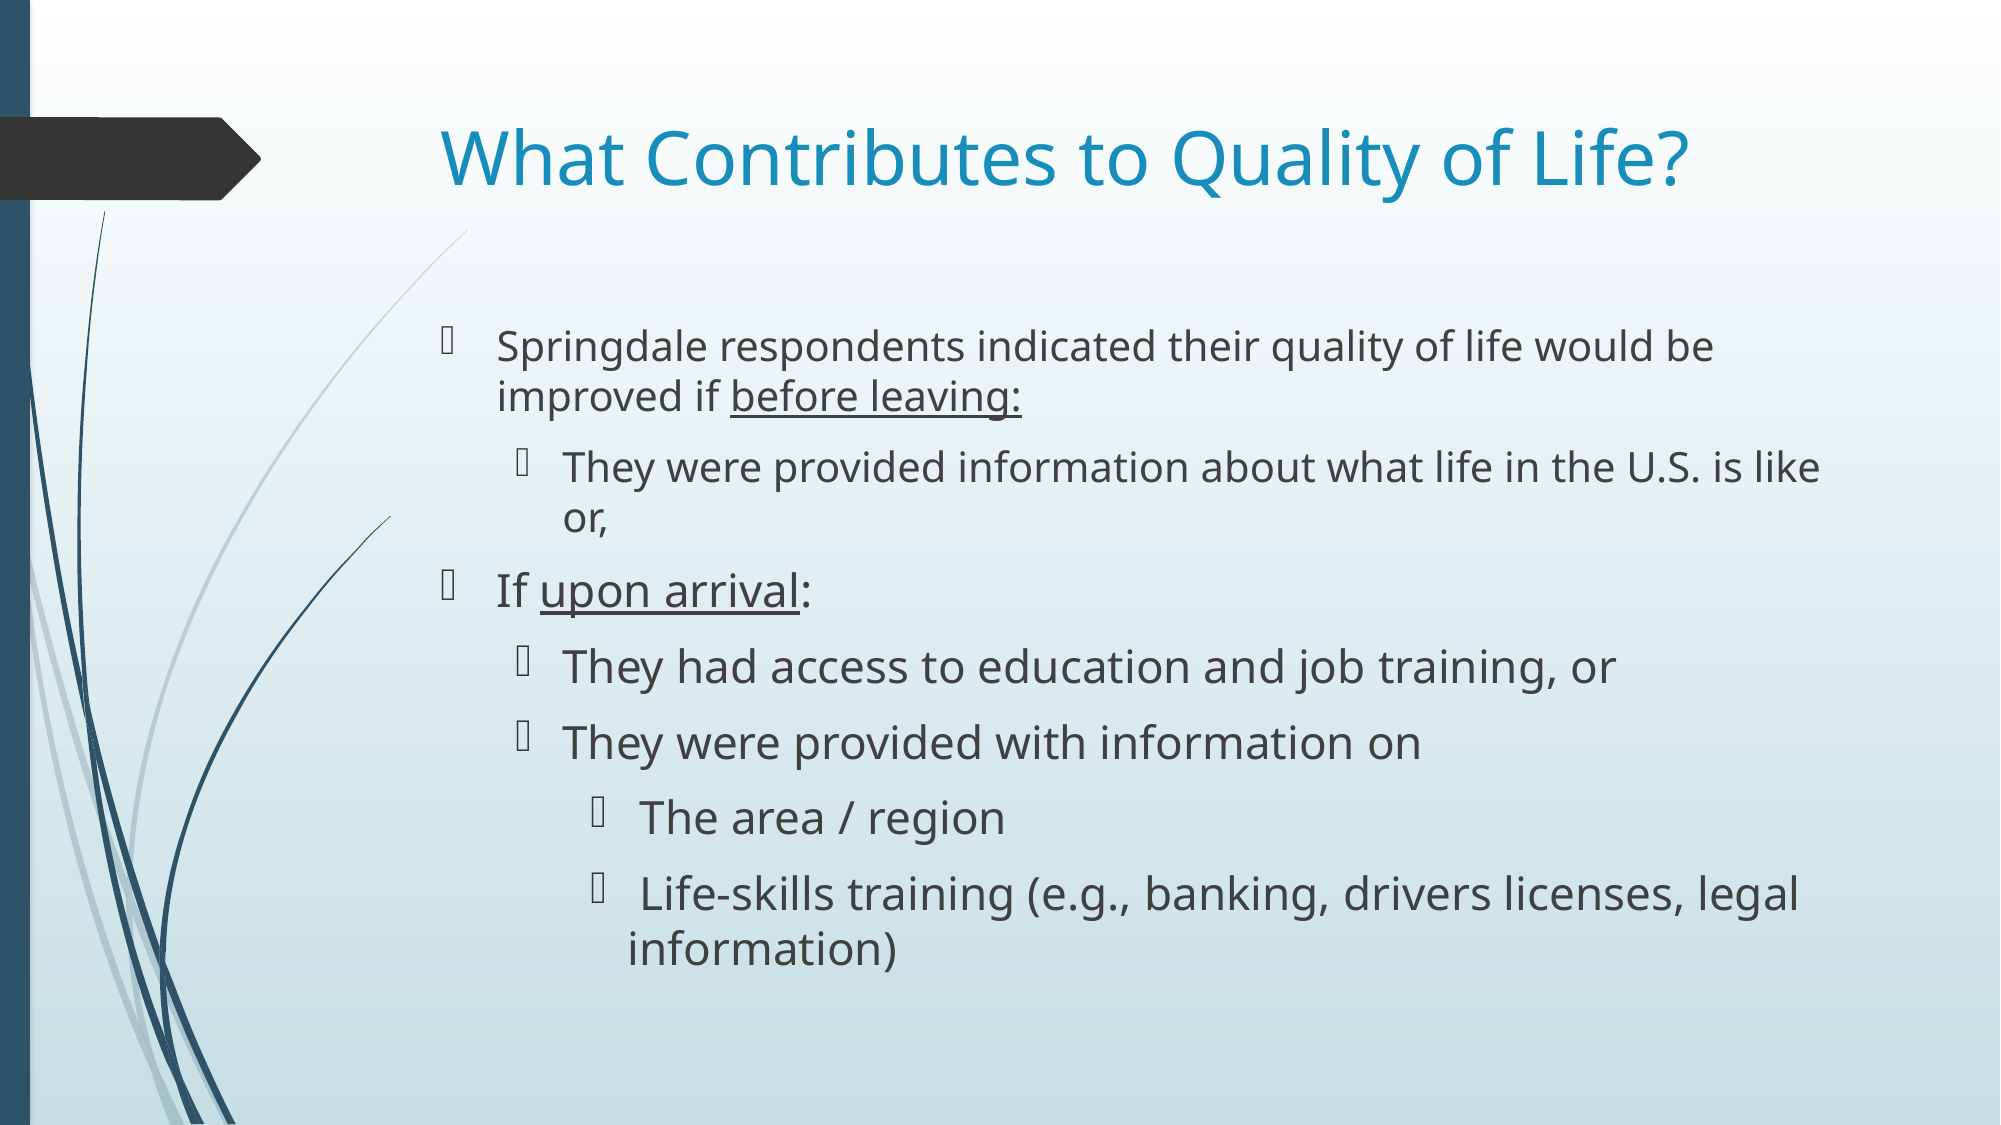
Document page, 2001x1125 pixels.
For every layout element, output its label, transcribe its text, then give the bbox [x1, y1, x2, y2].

list Springdale respondents indicated their quality of life would be improved if before leaving: They were provided information about what life in the U.S. is like or, If upon arrival: They had access to education and job training, or They were provided with information on The area / region Life-skills training (e.g., banking, drivers licenses, legal information) [425, 312, 1839, 1034]
title What Contributes to Quality of Life? [425, 102, 1888, 313]
